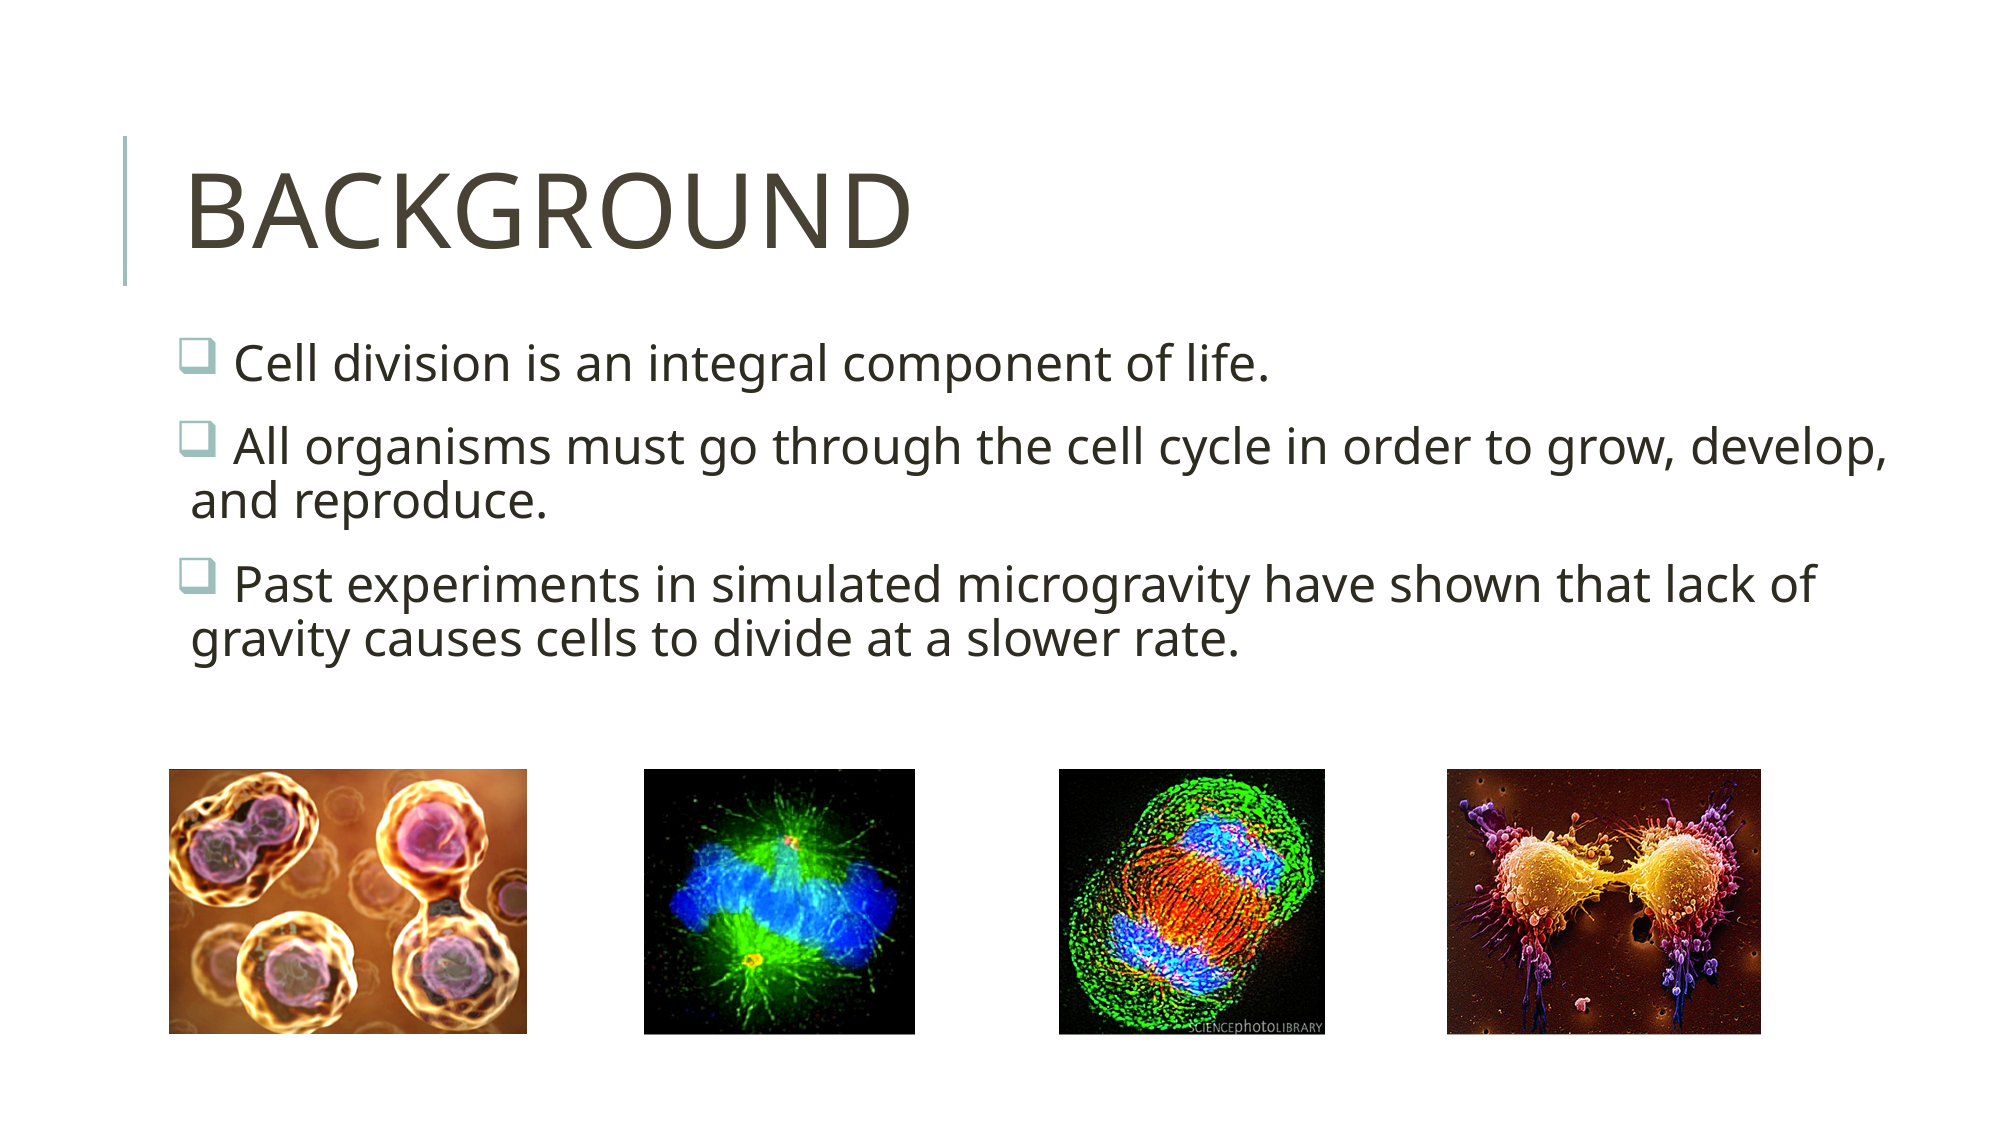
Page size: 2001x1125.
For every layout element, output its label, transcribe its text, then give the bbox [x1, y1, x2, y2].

title Background [168, 96, 1763, 331]
picture [1057, 768, 1327, 1036]
picture [167, 768, 529, 1036]
picture [643, 768, 917, 1036]
picture [1446, 768, 1763, 1036]
list Cell division is an integral component of life. All organisms must go through the cell cycle in order to grow, develop, and reproduce. Past experiments in simulated microgravity have shown that lack of gravity causes cells to divide at a slower rate. [168, 331, 1909, 992]
